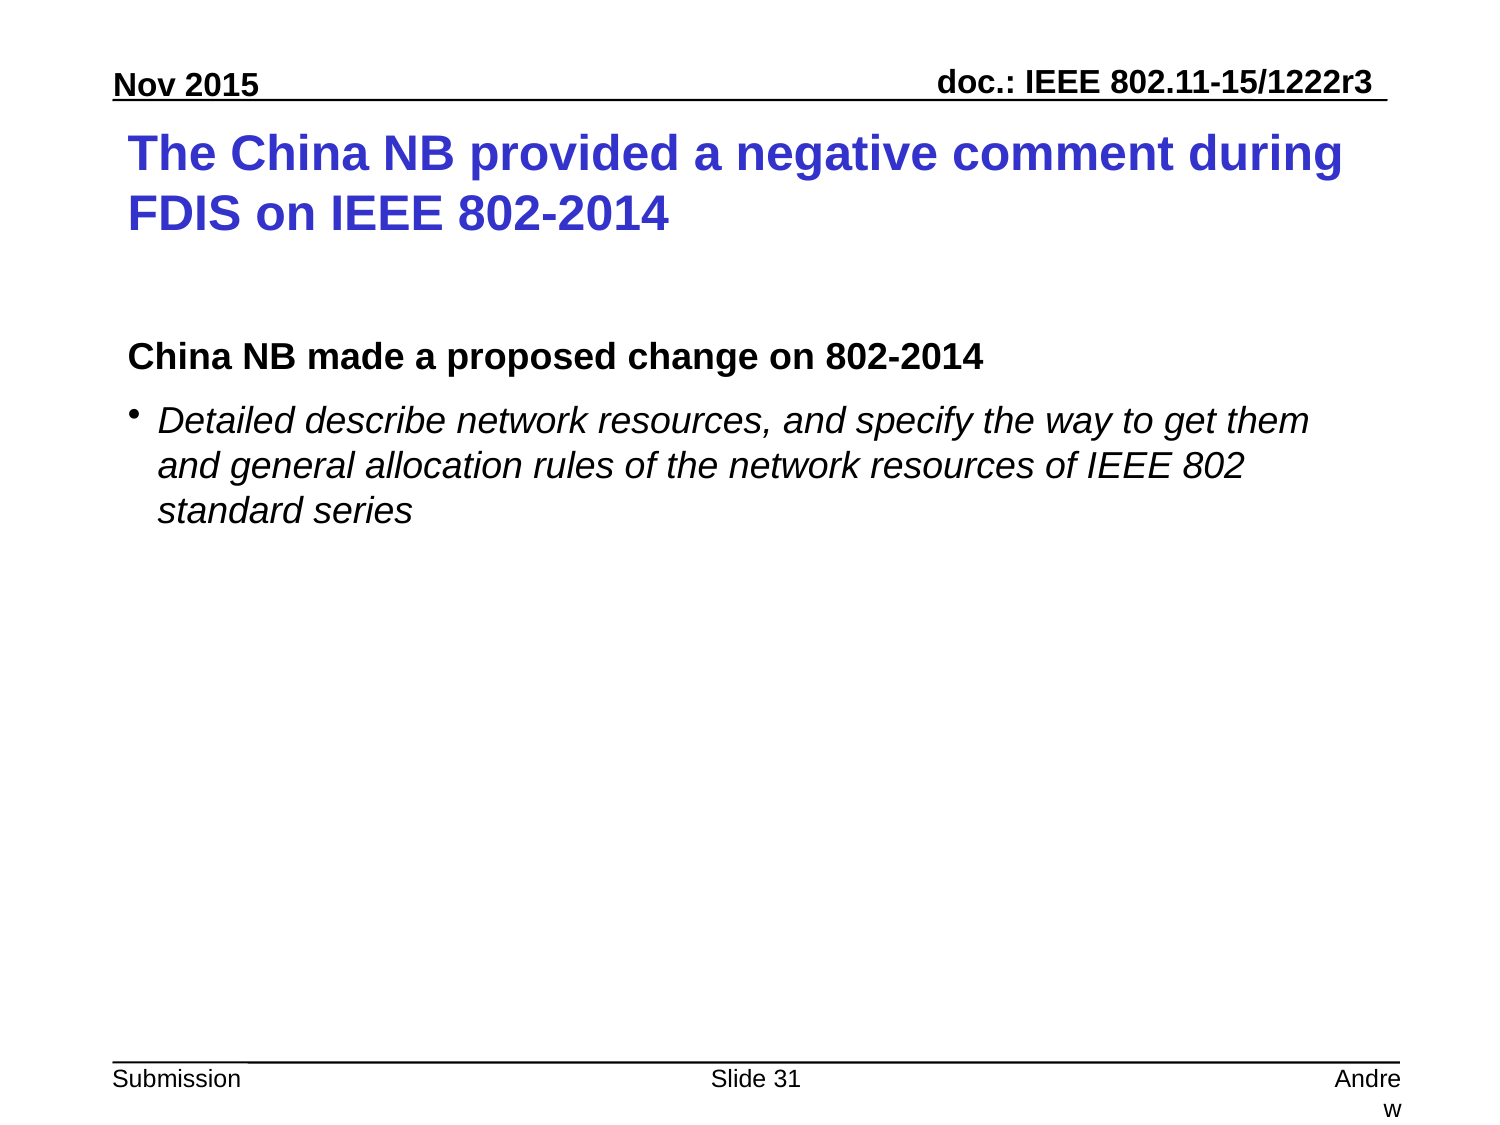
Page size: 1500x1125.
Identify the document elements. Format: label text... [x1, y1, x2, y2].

slide_number Slide 31 [709, 1061, 803, 1093]
title The China NB provided a negative comment during FDIS on IEEE 802-2014 [112, 112, 1388, 288]
footer Andrew Myles, Cisco [1320, 1061, 1402, 1093]
list China NB made a proposed change on 802-2014 Detailed describe network resources, and specify the way to get them and general allocation rules of the network resources of IEEE 802 standard series [112, 324, 1388, 1000]
